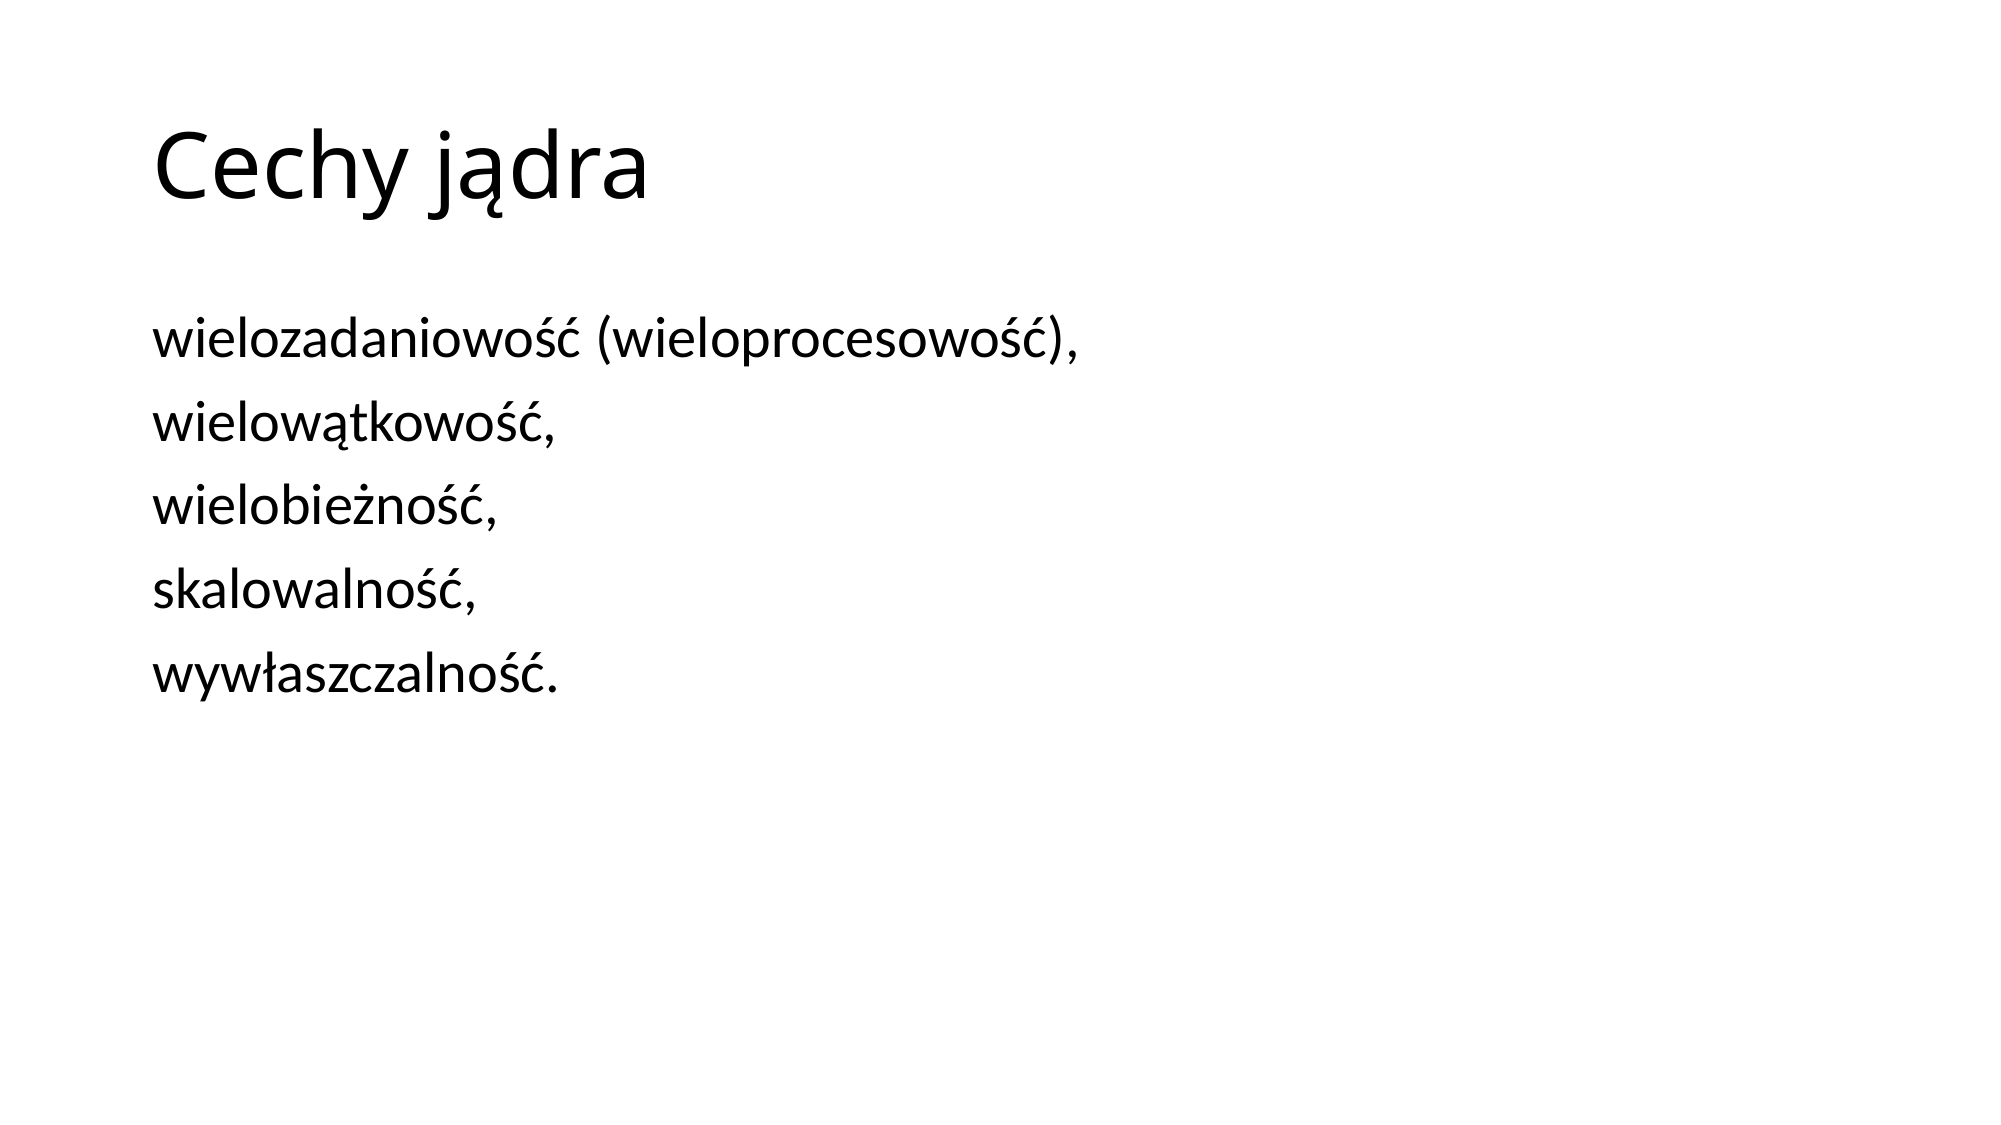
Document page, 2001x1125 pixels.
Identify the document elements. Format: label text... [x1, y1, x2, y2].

title Cechy jądra [137, 59, 1863, 278]
list wielozadaniowość (wieloprocesowość), wielowątkowość, wielobieżność, skalowalność, wywłaszczalność. [137, 299, 1863, 1014]
